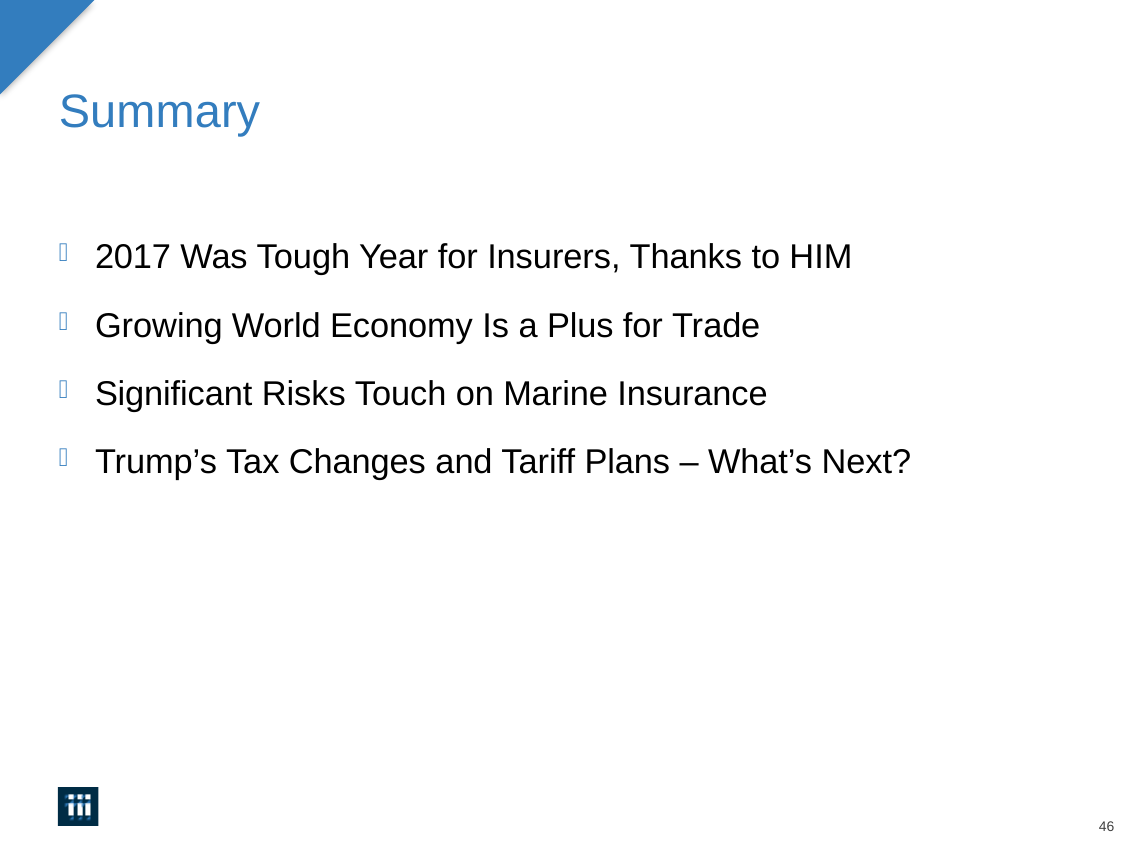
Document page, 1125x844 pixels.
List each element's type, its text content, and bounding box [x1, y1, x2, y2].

title Summary [43, 28, 1085, 146]
list 2017 Was Tough Year for Insurers, Thanks to HIM Growing World Economy Is a Plus for Trade Significant Risks Touch on Marine Insurance Trump’s Tax Changes and Tariff Plans – What’s Next? [43, 231, 1085, 729]
